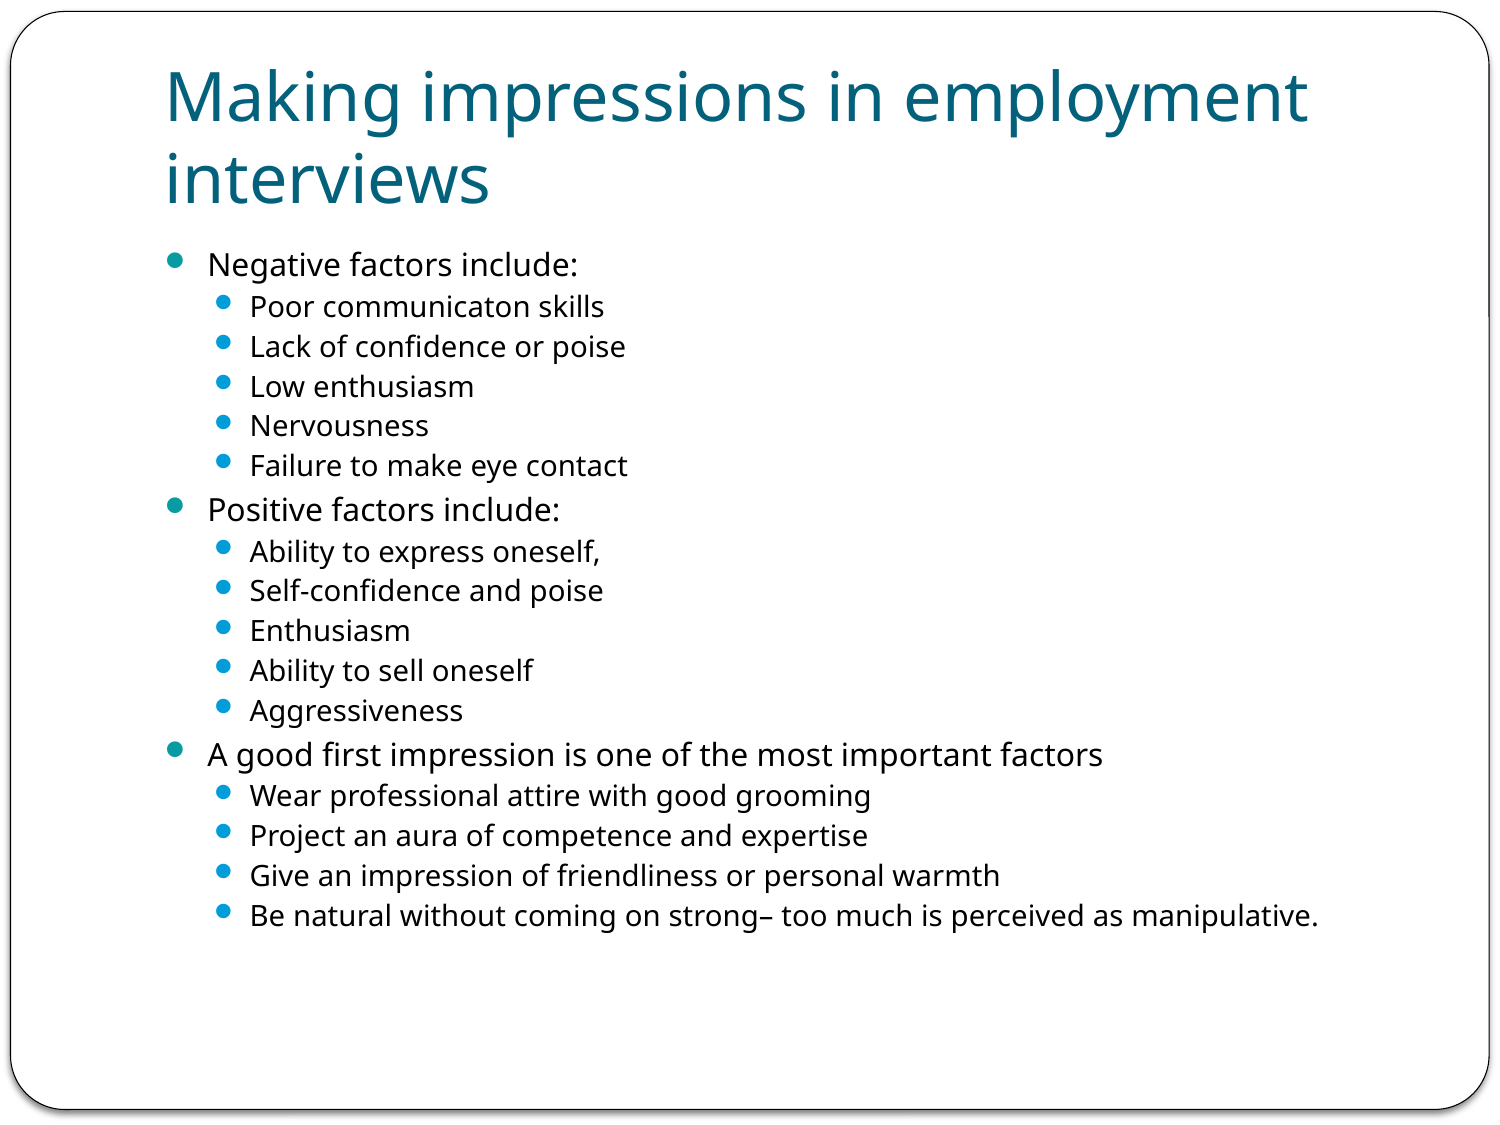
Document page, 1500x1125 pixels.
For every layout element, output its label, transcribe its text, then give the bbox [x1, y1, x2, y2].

list Negative factors include: Poor communicaton skills Lack of confidence or poise Low enthusiasm Nervousness Failure to make eye contact Positive factors include: Ability to express oneself, Self-confidence and poise Enthusiasm Ability to sell oneself Aggressiveness A good first impression is one of the most important factors Wear professional attire with good grooming Project an aura of competence and expertise Give an impression of friendliness or personal warmth Be natural without coming on strong– too much is perceived as manipulative. [150, 237, 1425, 988]
title Making impressions in employment interviews [150, 45, 1425, 233]
